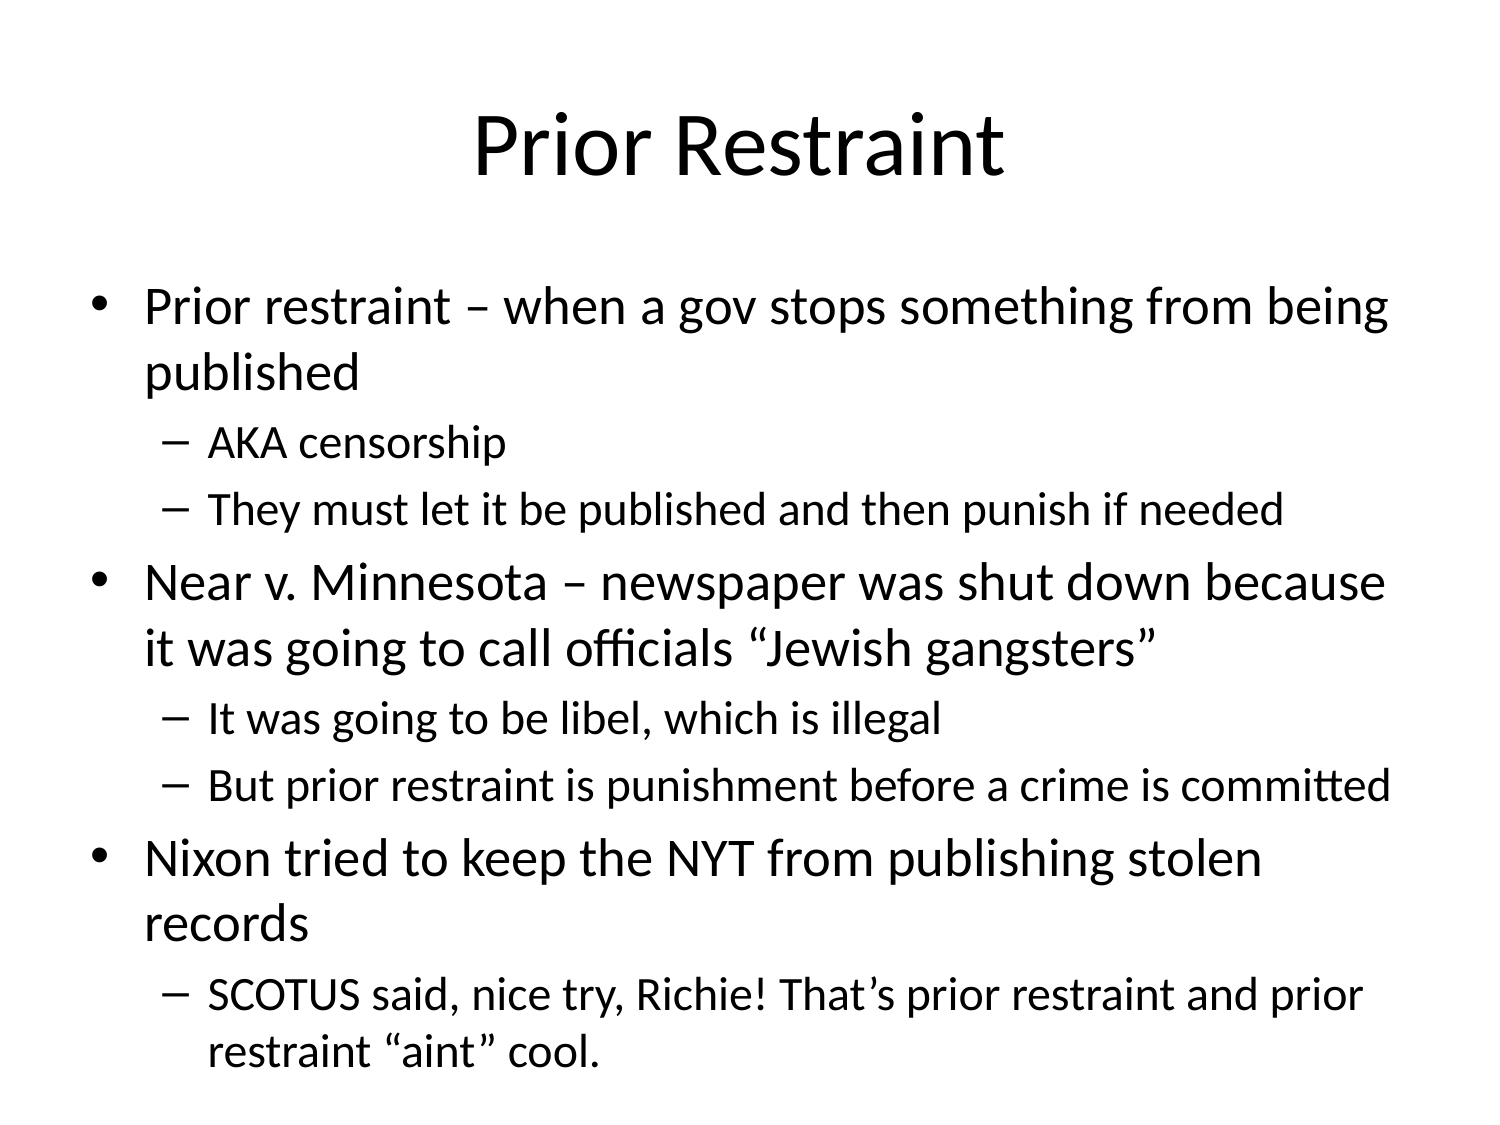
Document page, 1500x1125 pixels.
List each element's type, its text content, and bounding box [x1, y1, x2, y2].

title Prior Restraint [75, 45, 1425, 233]
list Prior restraint – when a gov stops something from being published AKA censorship They must let it be published and then punish if needed Near v. Minnesota – newspaper was shut down because it was going to call officials “Jewish gangsters” It was going to be libel, which is illegal But prior restraint is punishment before a crime is committed Nixon tried to keep the NYT from publishing stolen records SCOTUS said, nice try, Richie! That’s prior restraint and prior restraint “aint” cool. [75, 262, 1425, 1096]
